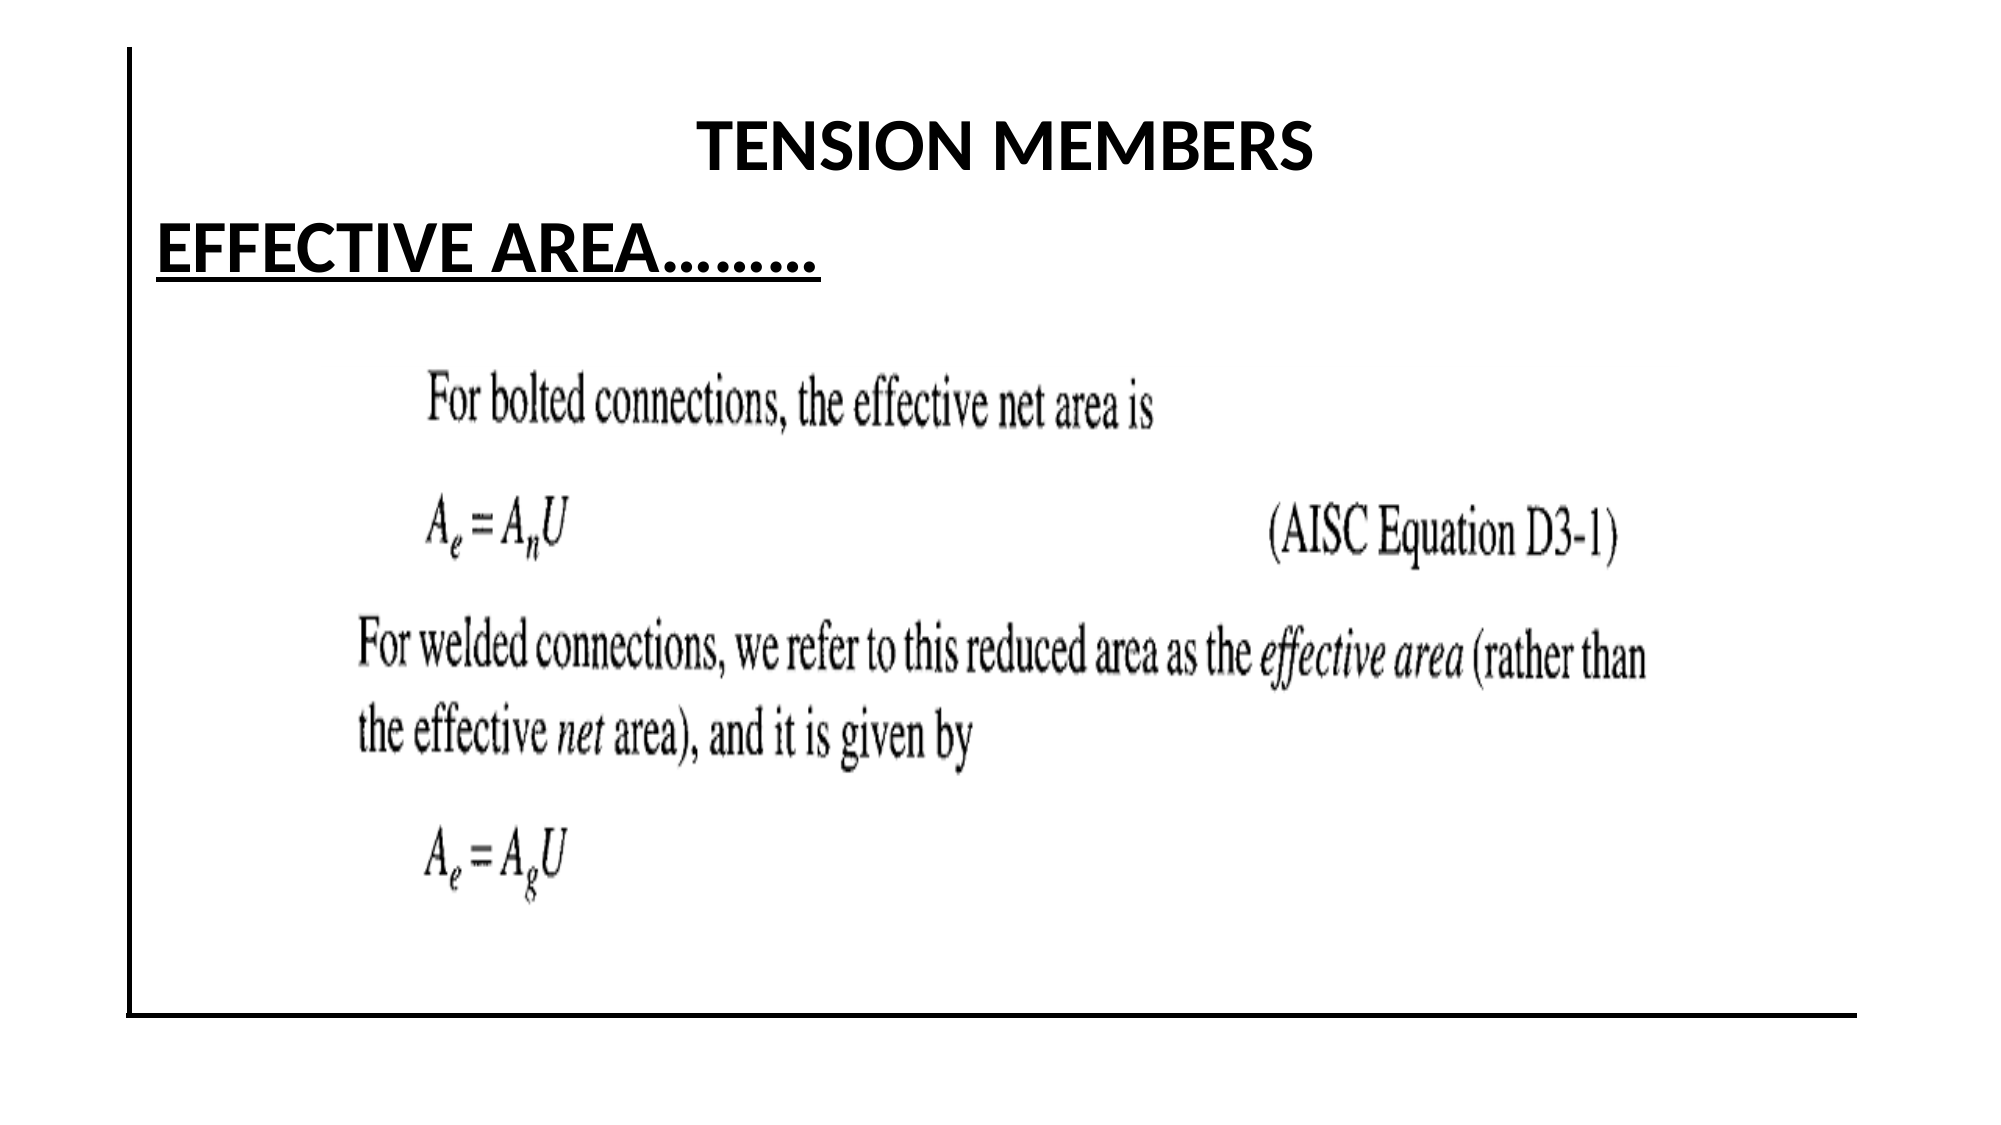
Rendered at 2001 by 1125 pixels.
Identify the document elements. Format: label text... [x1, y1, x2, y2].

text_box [130, 46, 138, 914]
picture [320, 365, 1679, 914]
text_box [125, 46, 129, 914]
list TENSION MEMBERS EFFECTIVE AREA……… [140, 22, 1867, 991]
